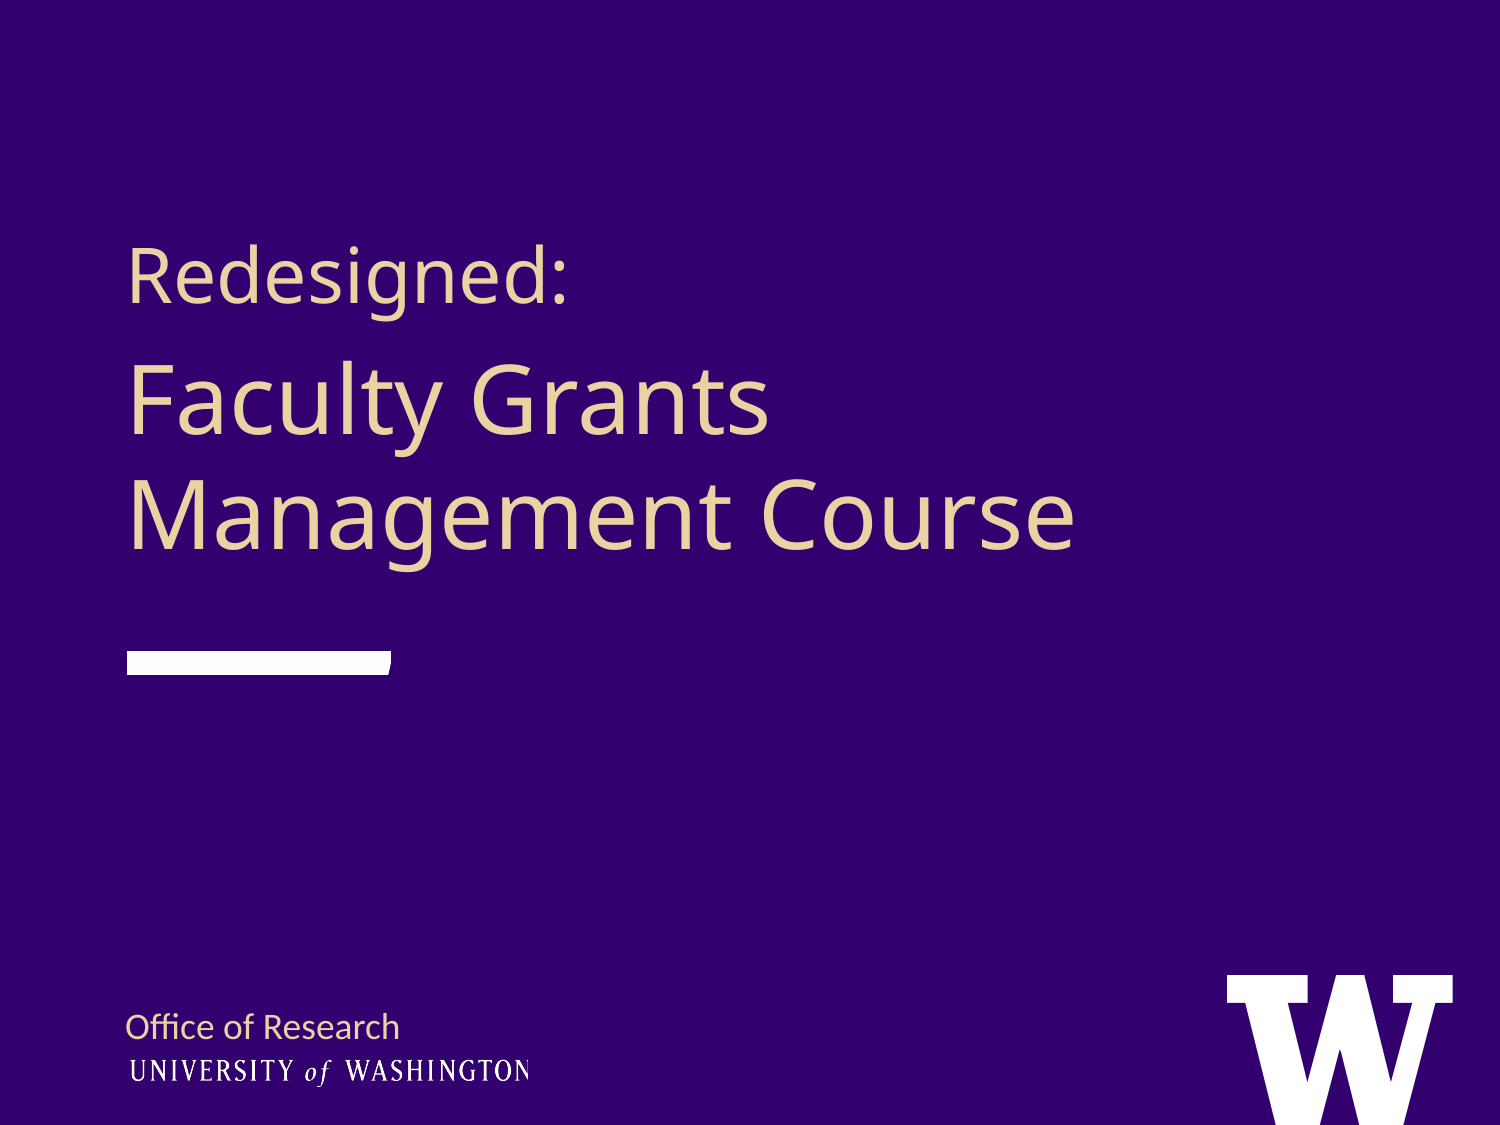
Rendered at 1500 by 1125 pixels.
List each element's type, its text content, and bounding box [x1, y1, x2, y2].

text_box Office of Research [110, 994, 420, 1056]
picture [127, 652, 391, 675]
picture [111, 1042, 528, 1087]
list Redesigned: Faculty Grants Management Course [110, 218, 1254, 652]
picture [1227, 975, 1453, 1125]
